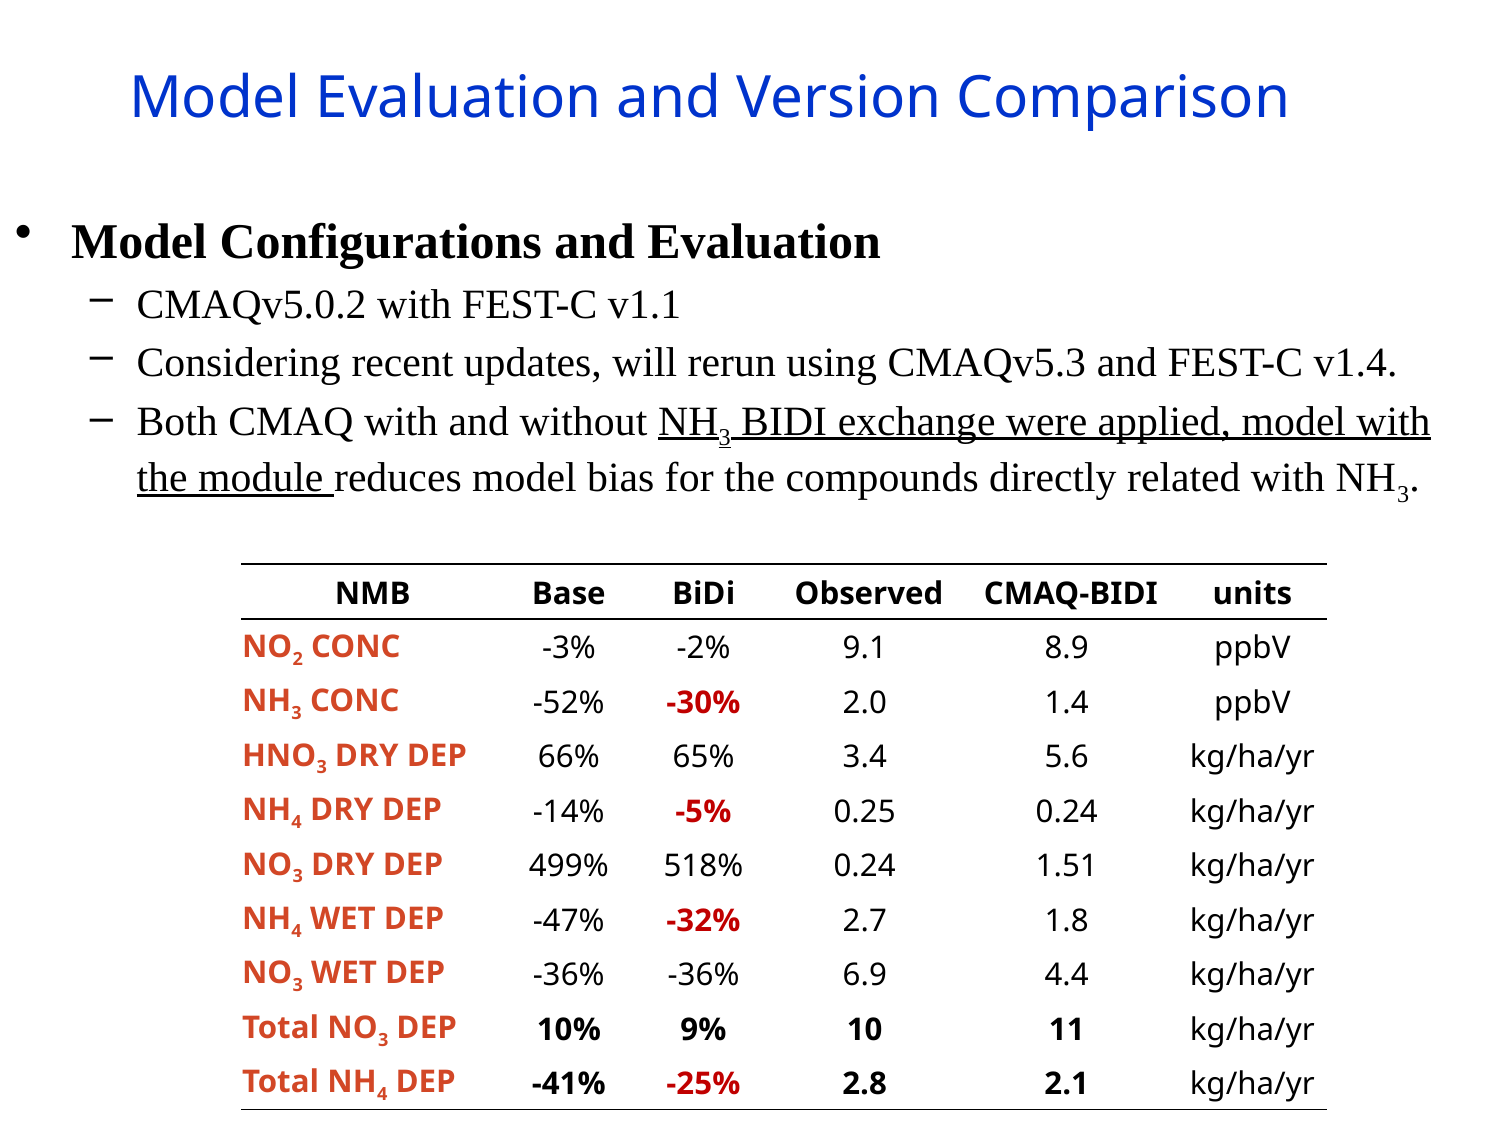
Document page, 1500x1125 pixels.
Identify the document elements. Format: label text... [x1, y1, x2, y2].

table_cell kg/ha/yr [1178, 728, 1327, 783]
table_cell 11 [964, 1000, 1178, 1055]
table_header BiDi [633, 565, 774, 618]
table_cell 9.1 [774, 620, 964, 674]
table_cell 518% [633, 837, 774, 891]
table_cell Total NH4 DEP [241, 1055, 505, 1109]
table_cell HNO3 DRY DEP [241, 728, 505, 783]
table_cell -47% [505, 891, 633, 946]
table_cell 0.24 [964, 783, 1178, 837]
table_cell kg/ha/yr [1178, 1000, 1327, 1055]
table_cell NO3 DRY DEP [241, 837, 505, 891]
table_cell 0.24 [774, 837, 964, 891]
table_cell NO3 WET DEP [241, 946, 505, 1000]
table_cell 5.6 [964, 728, 1178, 783]
table_cell Total NO3 DEP [241, 1000, 505, 1055]
table_cell 499% [505, 837, 633, 891]
table_cell 0.25 [774, 783, 964, 837]
table_cell -3% [505, 620, 633, 674]
table_cell 4.4 [964, 946, 1178, 1000]
table_cell ppbV [1178, 674, 1327, 728]
table_cell ppbV [1178, 620, 1327, 674]
table_cell kg/ha/yr [1178, 1055, 1327, 1109]
table_cell 10% [505, 1000, 633, 1055]
table_cell 2.7 [774, 891, 964, 946]
table_cell -52% [505, 674, 633, 728]
table_header units [1178, 565, 1327, 618]
table_cell -36% [505, 946, 633, 1000]
table_cell 1.51 [964, 837, 1178, 891]
table_cell -2% [633, 620, 774, 674]
table_cell 8.9 [964, 620, 1178, 674]
table_cell 10 [774, 1000, 964, 1055]
table_header Base [505, 565, 633, 618]
table_cell 65% [633, 728, 774, 783]
table_cell 1.4 [964, 674, 1178, 728]
table_cell NO2 CONC [241, 620, 505, 674]
table_cell -25% [633, 1055, 774, 1109]
text_box Model Configurations and Evaluation CMAQv5.0.2 with FEST-C v1.1 Considering recent updates, will rerun using CMAQv5.3 and FEST-C v1.4. Both CMAQ with and without NH3 BIDI exchange were applied, model with the module reduces model bias for the compounds directly related with NH3. [0, 200, 1500, 876]
table_cell -14% [505, 783, 633, 837]
table_cell kg/ha/yr [1178, 946, 1327, 1000]
table_cell -30% [633, 674, 774, 728]
table_cell 2.1 [964, 1055, 1178, 1109]
table_cell kg/ha/yr [1178, 891, 1327, 946]
table_cell NH3 CONC [241, 674, 505, 728]
table_cell -41% [505, 1055, 633, 1109]
table_cell 2.0 [774, 674, 964, 728]
table_header CMAQ-BIDI [964, 565, 1178, 618]
table_cell NH4 WET DEP [241, 891, 505, 946]
table_cell NH4 DRY DEP [241, 783, 505, 837]
table_cell -36% [633, 946, 774, 1000]
table_cell 1.8 [964, 891, 1178, 946]
table_cell 3.4 [774, 728, 964, 783]
table_cell kg/ha/yr [1178, 837, 1327, 891]
table_cell 2.8 [774, 1055, 964, 1109]
table_cell kg/ha/yr [1178, 783, 1327, 837]
table_cell 66% [505, 728, 633, 783]
table_header Observed [774, 565, 964, 618]
table_cell 9% [633, 1000, 774, 1055]
table_cell -32% [633, 891, 774, 946]
table_cell -5% [633, 783, 774, 837]
text_box Model Evaluation and Version Comparison [114, 0, 1479, 188]
table_header NMB [241, 565, 505, 618]
table_cell 6.9 [774, 946, 964, 1000]
